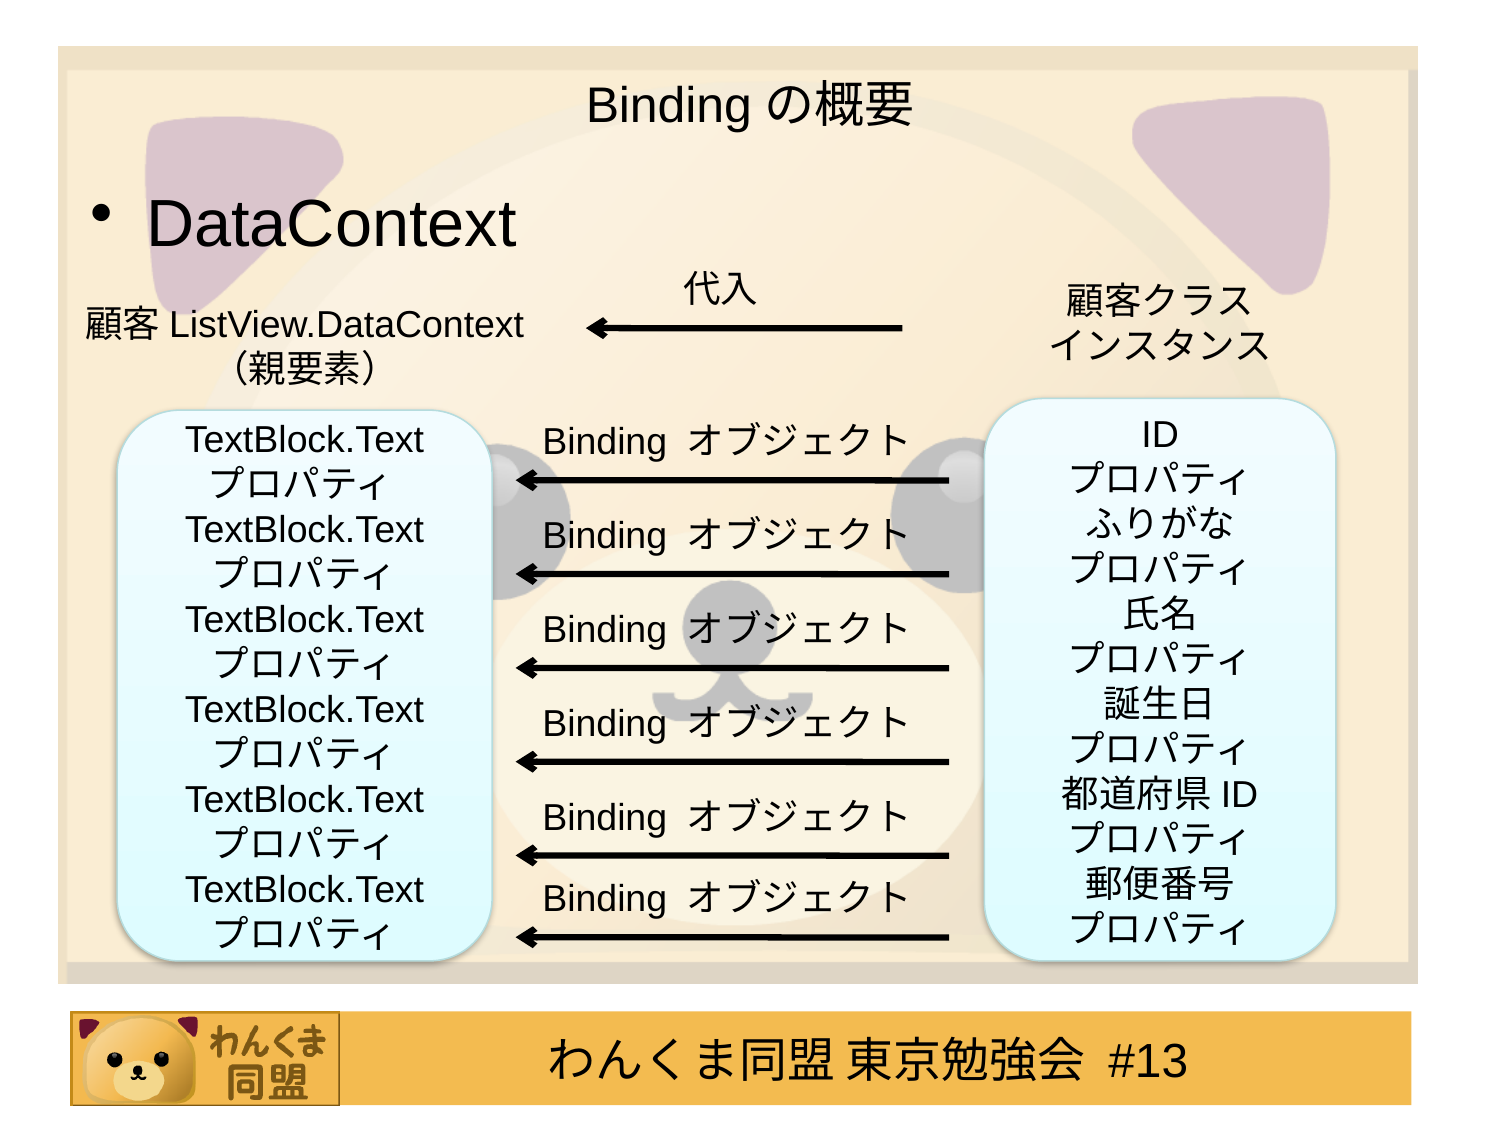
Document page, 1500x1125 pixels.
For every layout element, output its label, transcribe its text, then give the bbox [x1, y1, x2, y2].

text_box Binding オブジェクト [527, 597, 927, 658]
list DataContext [74, 172, 1426, 1006]
text_box 顧客ListView.DataContext （親要素） [70, 292, 539, 398]
text_box ID プロパティ ふりがな プロパティ 氏名 プロパティ 誕生日 プロパティ 都道府県ID プロパティ 郵便番号 プロパティ [983, 397, 1337, 962]
text_box Binding オブジェクト [527, 503, 927, 564]
picture [58, 46, 1418, 984]
text_box TextBlock.Text プロパティTextBlock.Text プロパティ TextBlock.Text プロパティ TextBlock.Text プロパティ TextBlock.Text プロパティ TextBlock.Text プロパティ [116, 409, 493, 962]
title Bindingの概要 [74, 44, 1426, 162]
text_box 代入 [668, 257, 774, 318]
text_box Binding オブジェクト [527, 409, 927, 470]
text_box Binding オブジェクト [527, 866, 927, 927]
picture [70, 1011, 340, 1106]
text_box Binding オブジェクト [527, 691, 927, 752]
text_box Binding オブジェクト [527, 785, 927, 845]
text_box 顧客クラス インスタンス [984, 269, 1336, 375]
